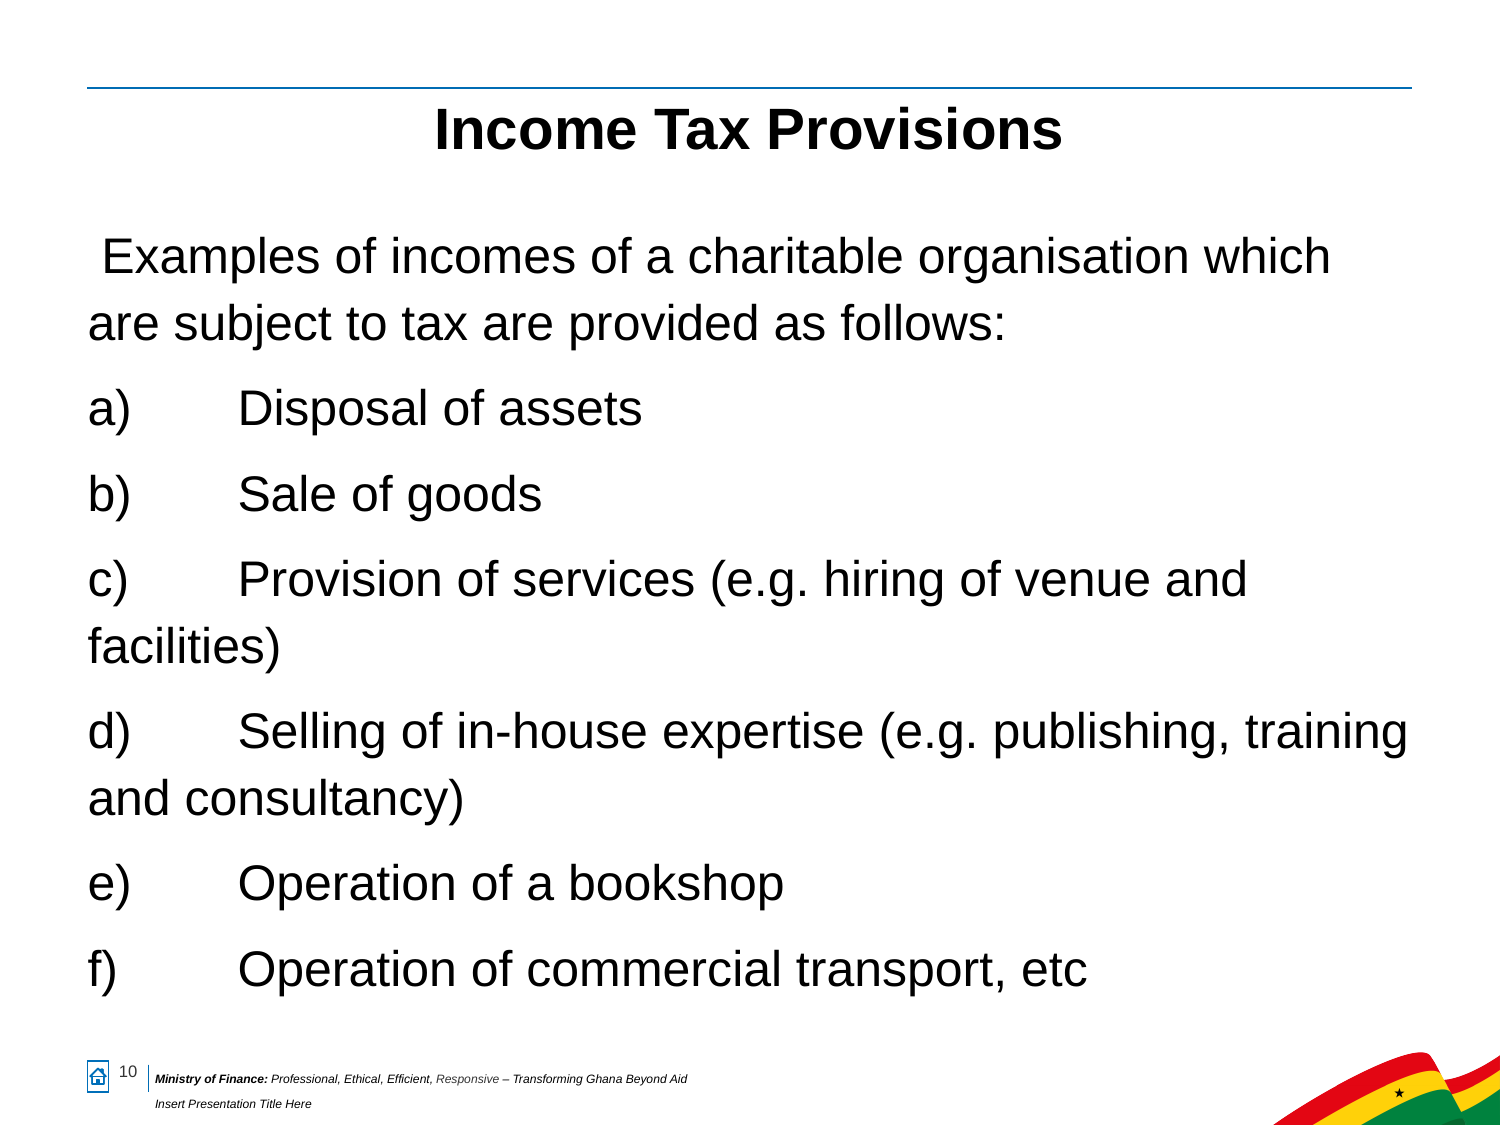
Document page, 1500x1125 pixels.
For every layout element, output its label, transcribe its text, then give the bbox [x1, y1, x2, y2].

title Income Tax Provisions [87, 99, 1413, 199]
list Examples of incomes of a charitable organisation which are subject to tax are provided as follows: a) Disposal of assets b) Sale of goods c) Provision of services (e.g. hiring of venue and facilities) d) Selling of in-house expertise (e.g. publishing, training and consultancy) e) Operation of a bookshop f) Operation of commercial transport, etc [87, 216, 1413, 1034]
slide_number 10 [118, 1060, 186, 1091]
picture [1215, 966, 1500, 1125]
